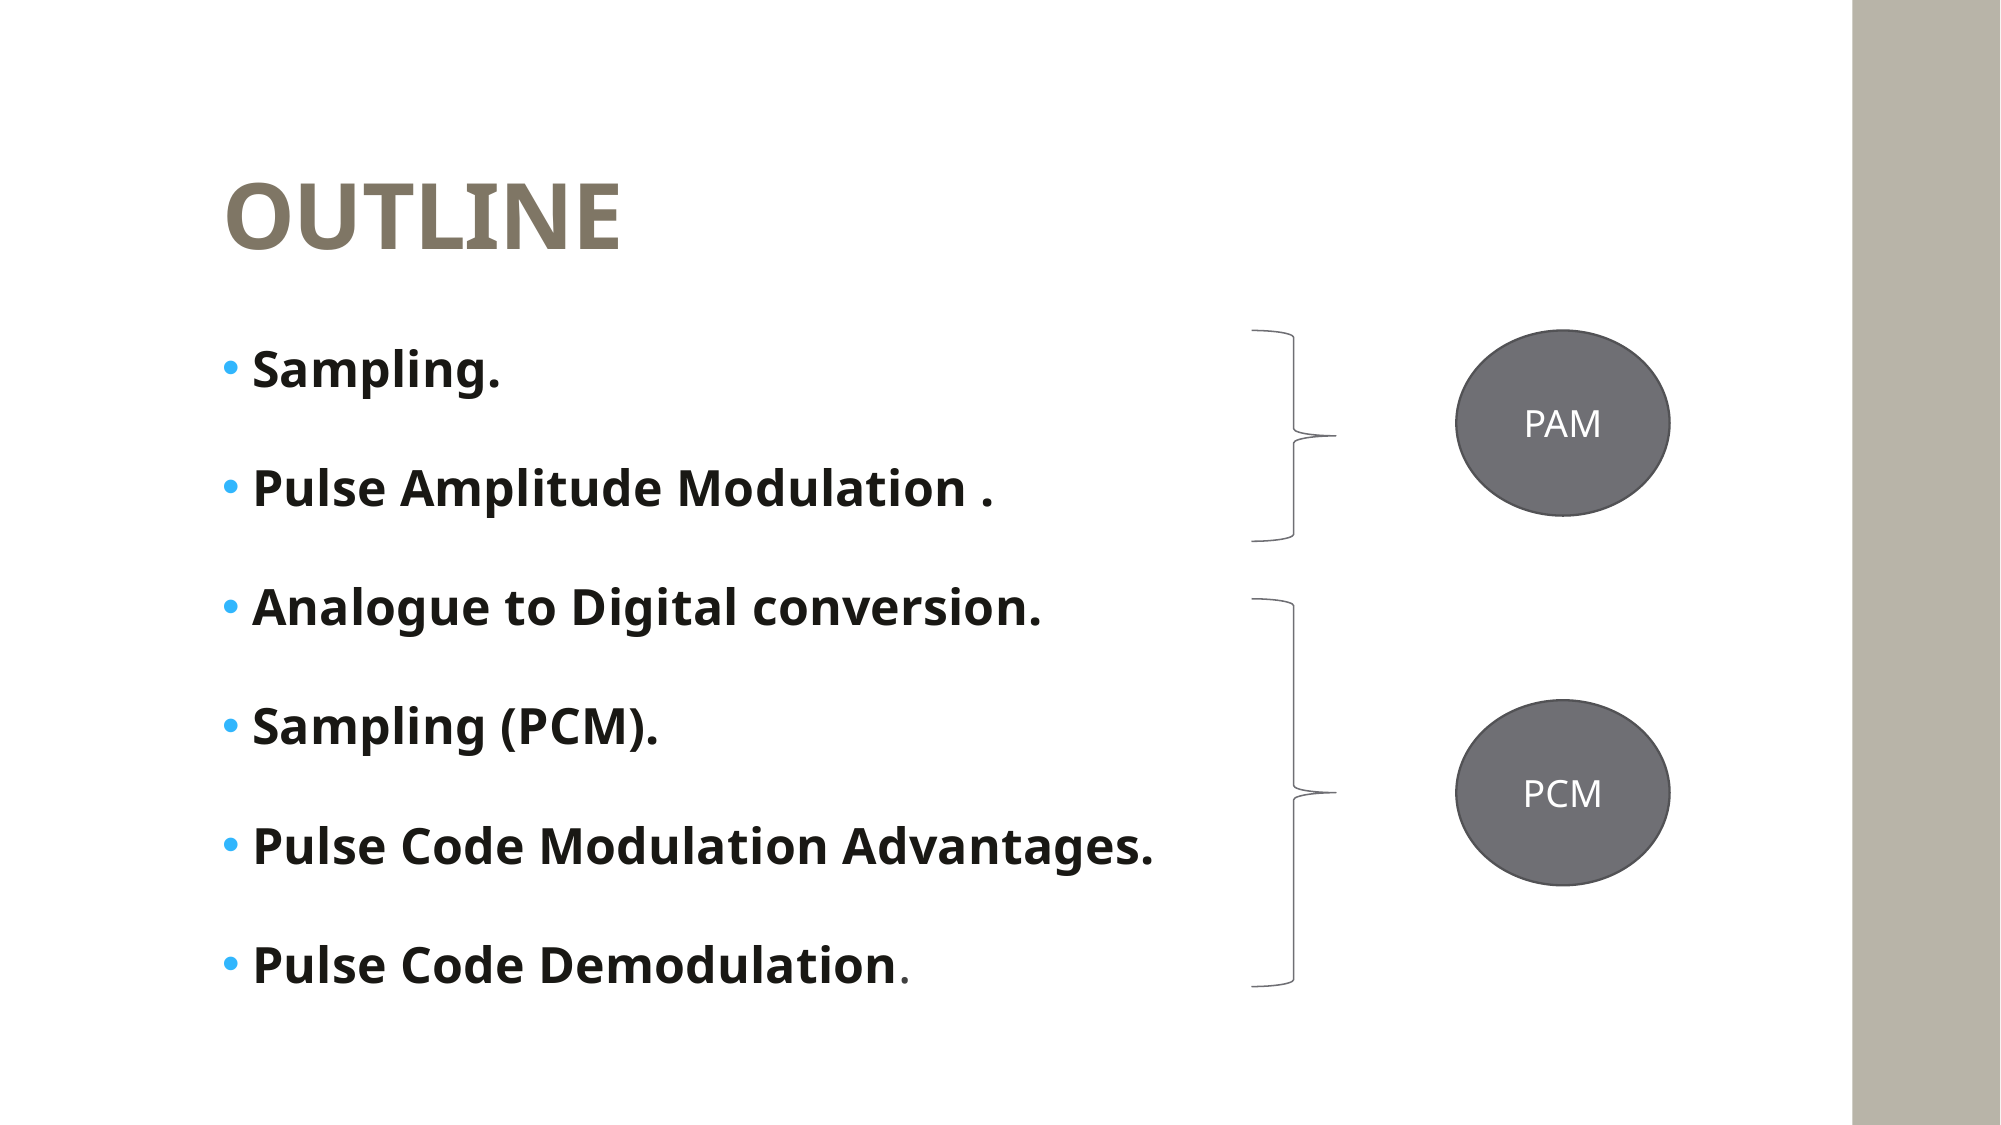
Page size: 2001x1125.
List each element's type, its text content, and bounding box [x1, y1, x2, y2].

text_box [1251, 329, 1337, 543]
text_box PAM [1455, 329, 1671, 517]
list Sampling. Pulse Amplitude Modulation . Analogue to Digital conversion. Sampling (PCM). Pulse Code Modulation Advantages. Pulse Code Demodulation. [206, 299, 1617, 1014]
title OUTLINE [206, 60, 1797, 278]
text_box [1251, 597, 1337, 988]
text_box PCM [1455, 699, 1671, 887]
